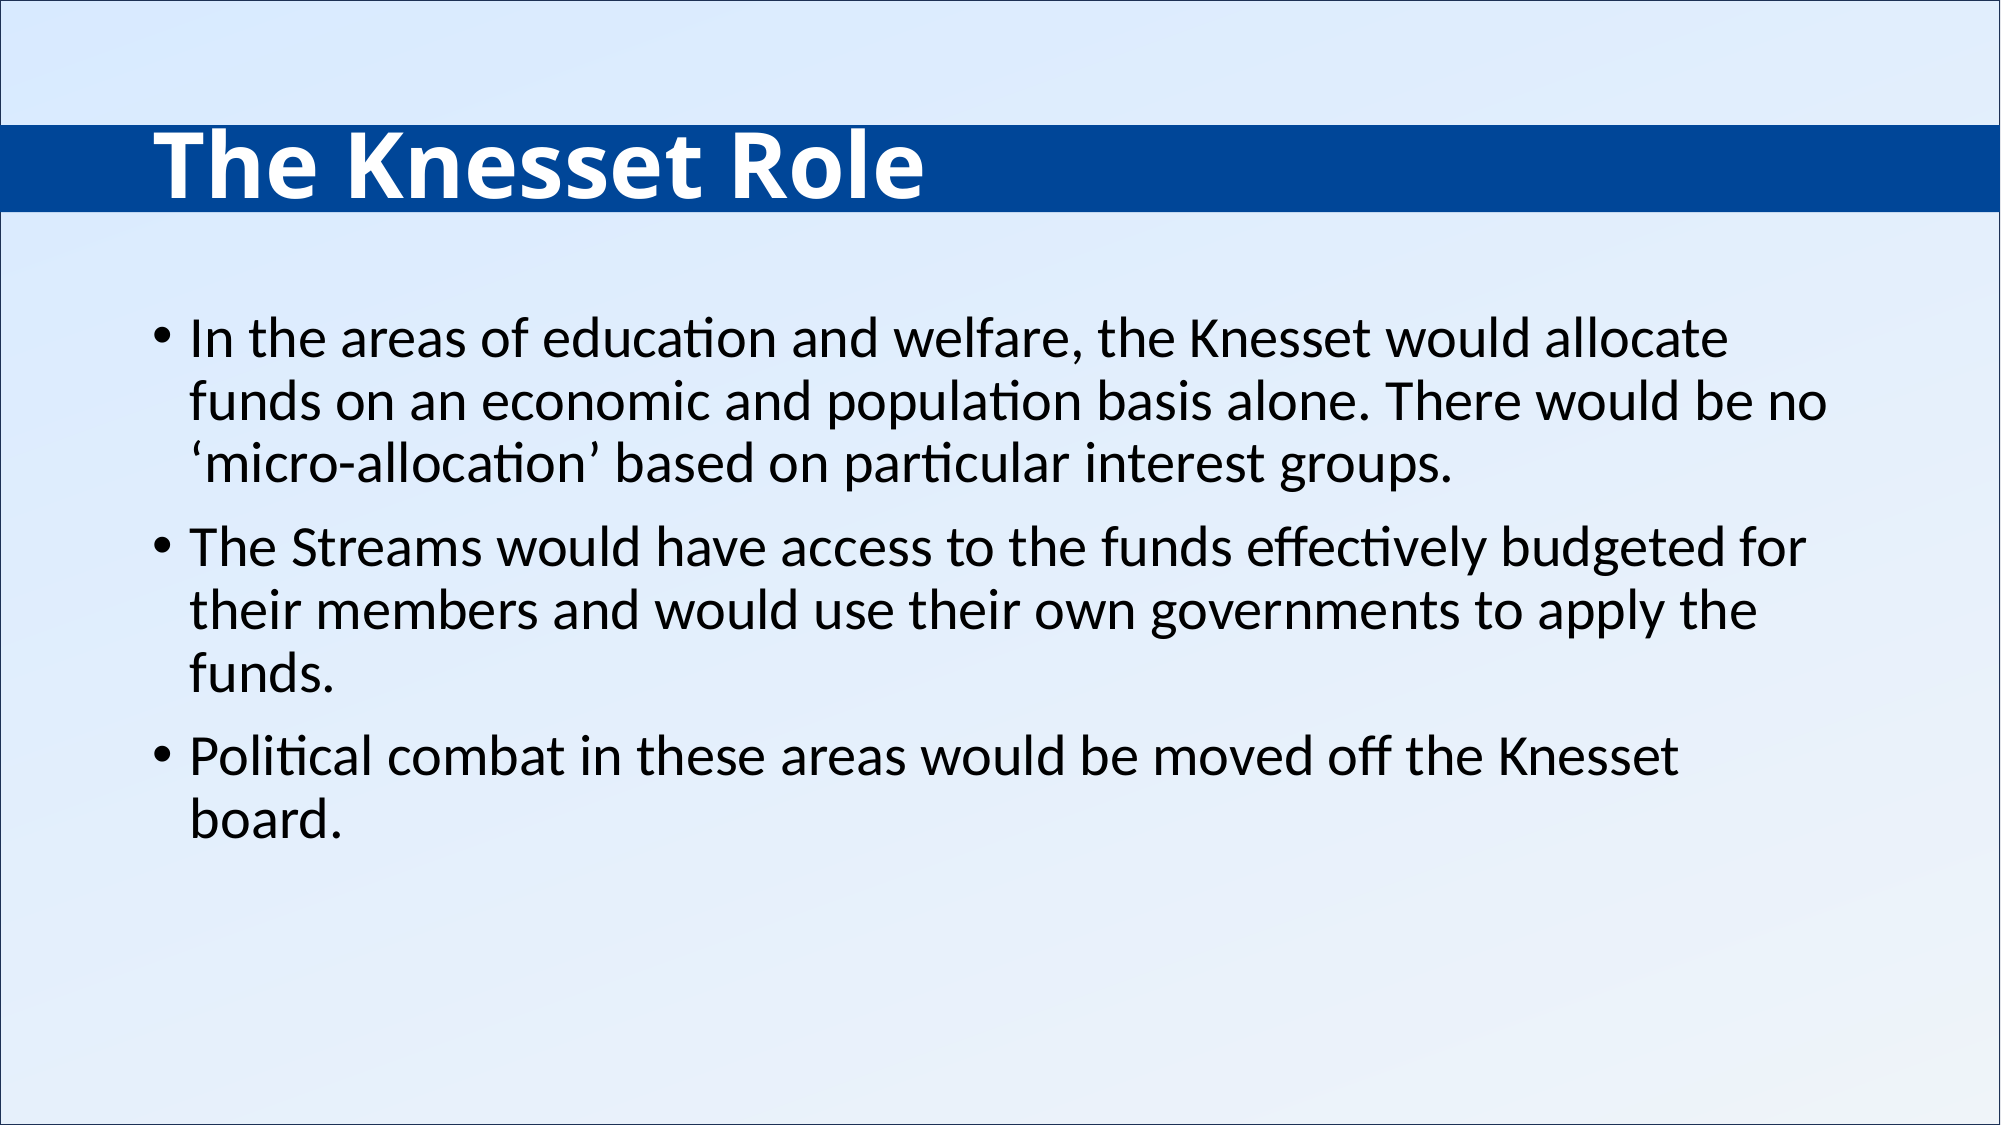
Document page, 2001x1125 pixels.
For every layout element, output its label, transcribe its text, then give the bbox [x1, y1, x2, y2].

list In the areas of education and welfare, the Knesset would allocate funds on an economic and population basis alone. There would be no ‘micro-allocation’ based on particular interest groups. The Streams would have access to the funds effectively budgeted for their members and would use their own governments to apply the funds. Political combat in these areas would be moved off the Knesset board. [137, 299, 1863, 1014]
title The Knesset Role [137, 59, 1863, 278]
